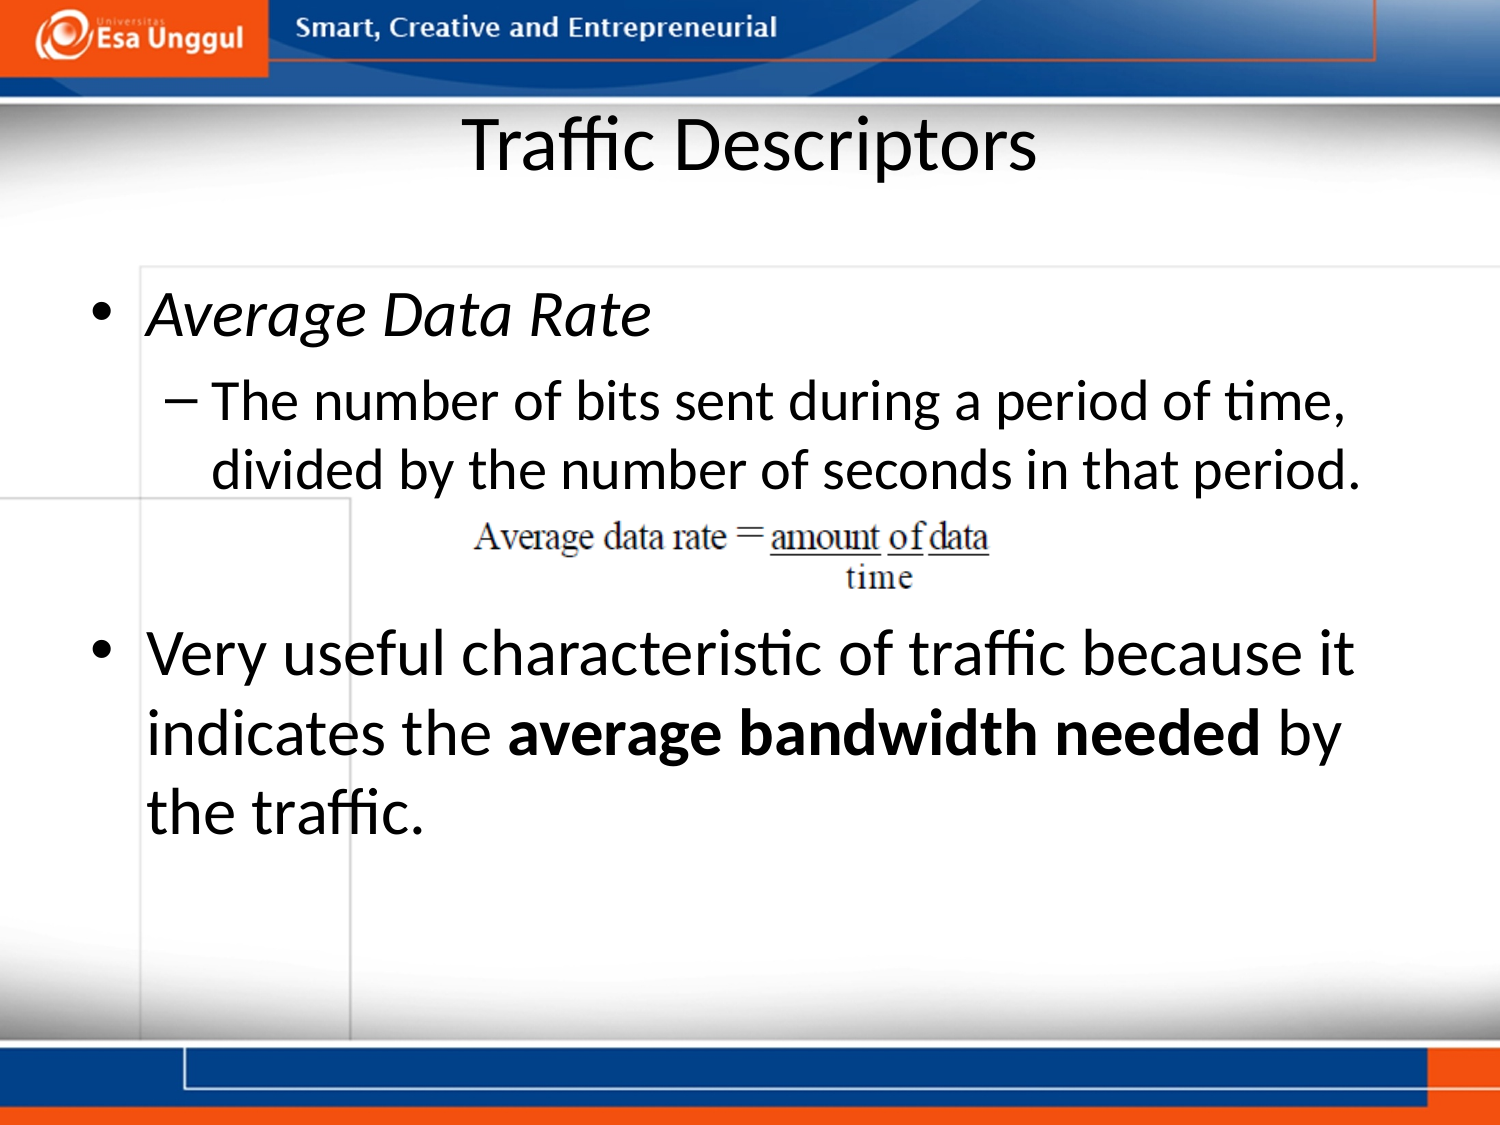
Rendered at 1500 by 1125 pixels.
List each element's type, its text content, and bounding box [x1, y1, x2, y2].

title Traffic Descriptors [75, 45, 1425, 233]
picture [0, 0, 1500, 1125]
list Average Data Rate The number of bits sent during a period of time, divided by the number of seconds in that period. Very useful characteristic of traffic because it indicates the average bandwidth needed by the traffic. [75, 262, 1425, 1005]
